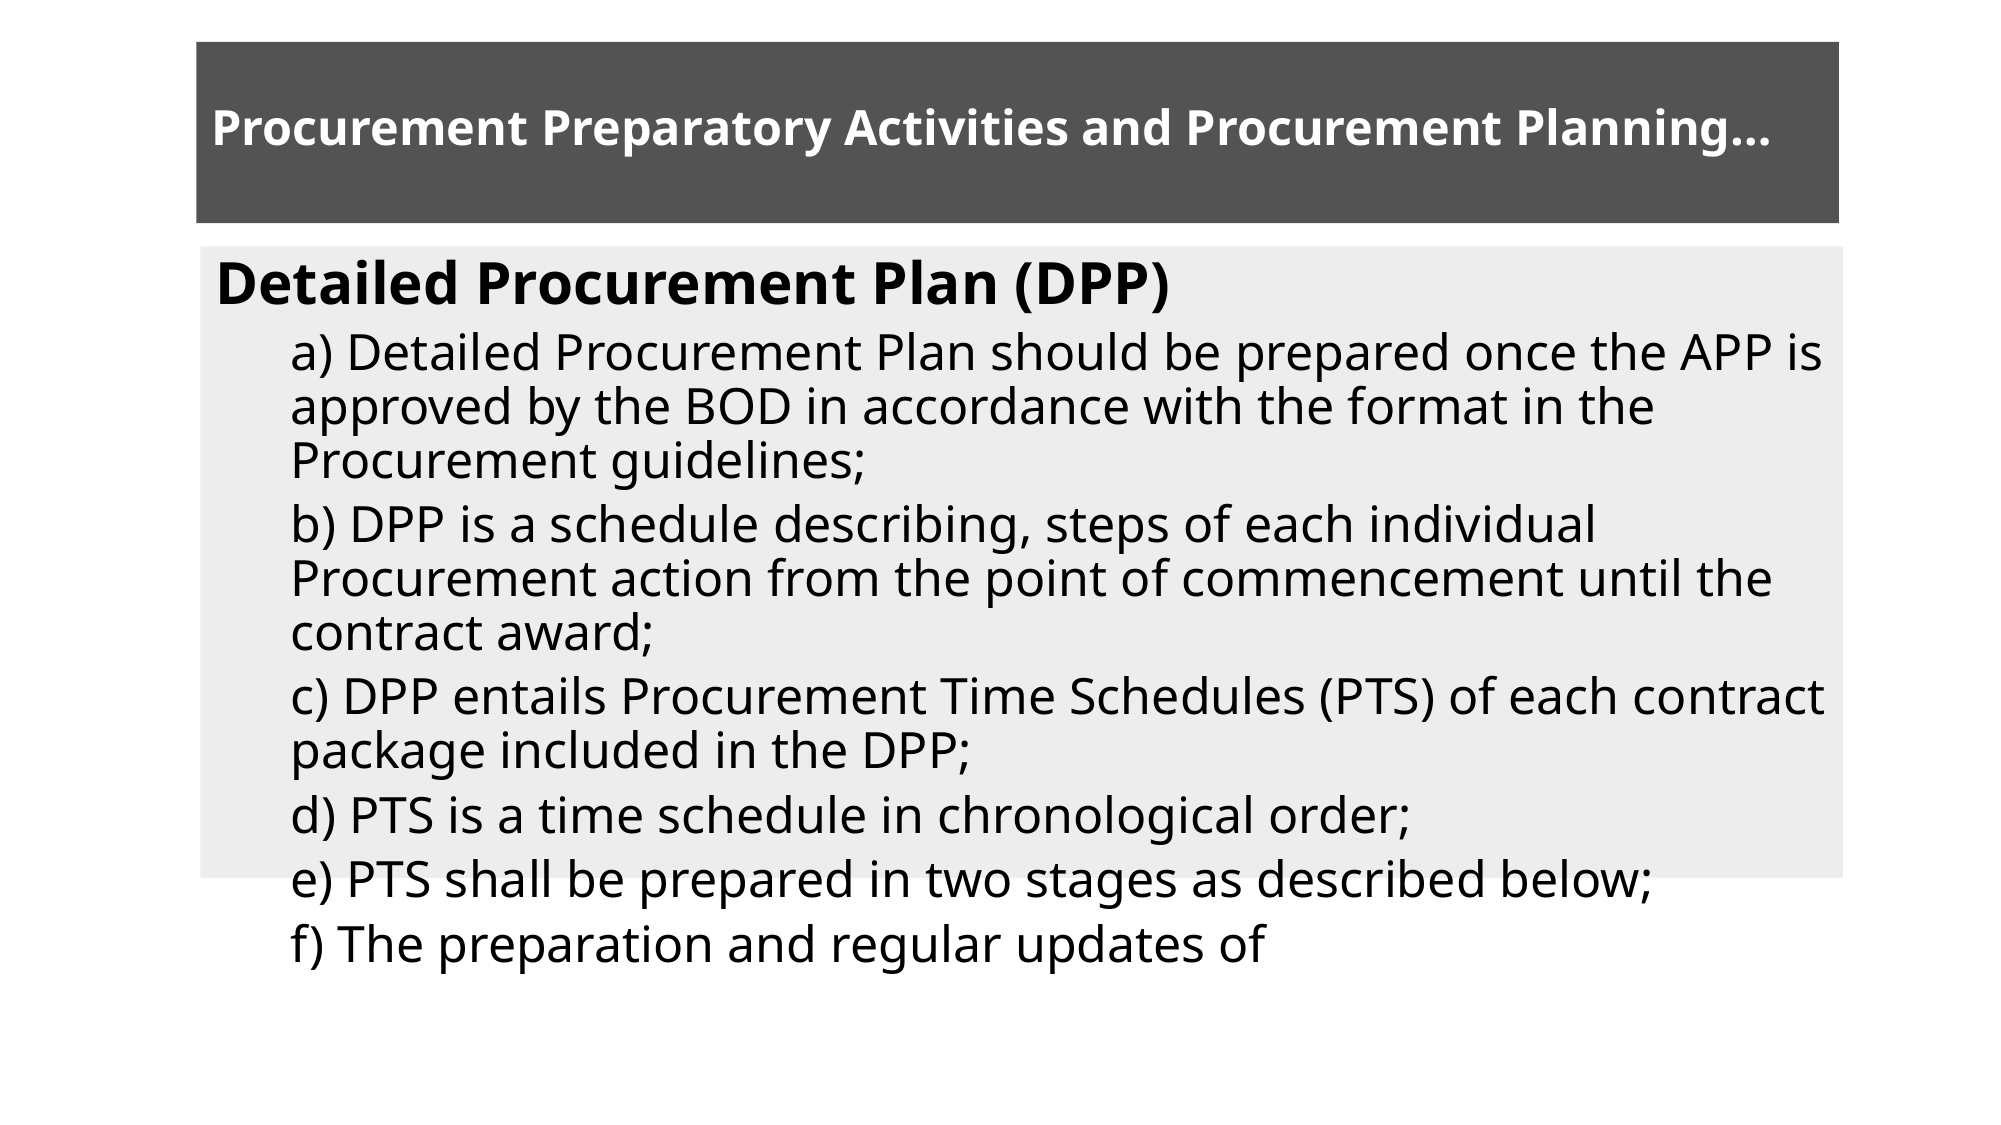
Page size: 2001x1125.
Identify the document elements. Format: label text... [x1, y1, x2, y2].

list Detailed Procurement Plan (DPP) a) Detailed Procurement Plan should be prepared once the APP is approved by the BOD in accordance with the format in the Procurement guidelines; b) DPP is a schedule describing, steps of each individual Procurement action from the point of commencement until the contract award; c) DPP entails Procurement Time Schedules (PTS) of each contract package included in the DPP; d) PTS is a time schedule in chronological order; e) PTS shall be prepared in two stages as described below; f) The preparation and regular updates of [200, 246, 1843, 878]
title Procurement Preparatory Activities and Procurement Planning… [196, 41, 1839, 224]
